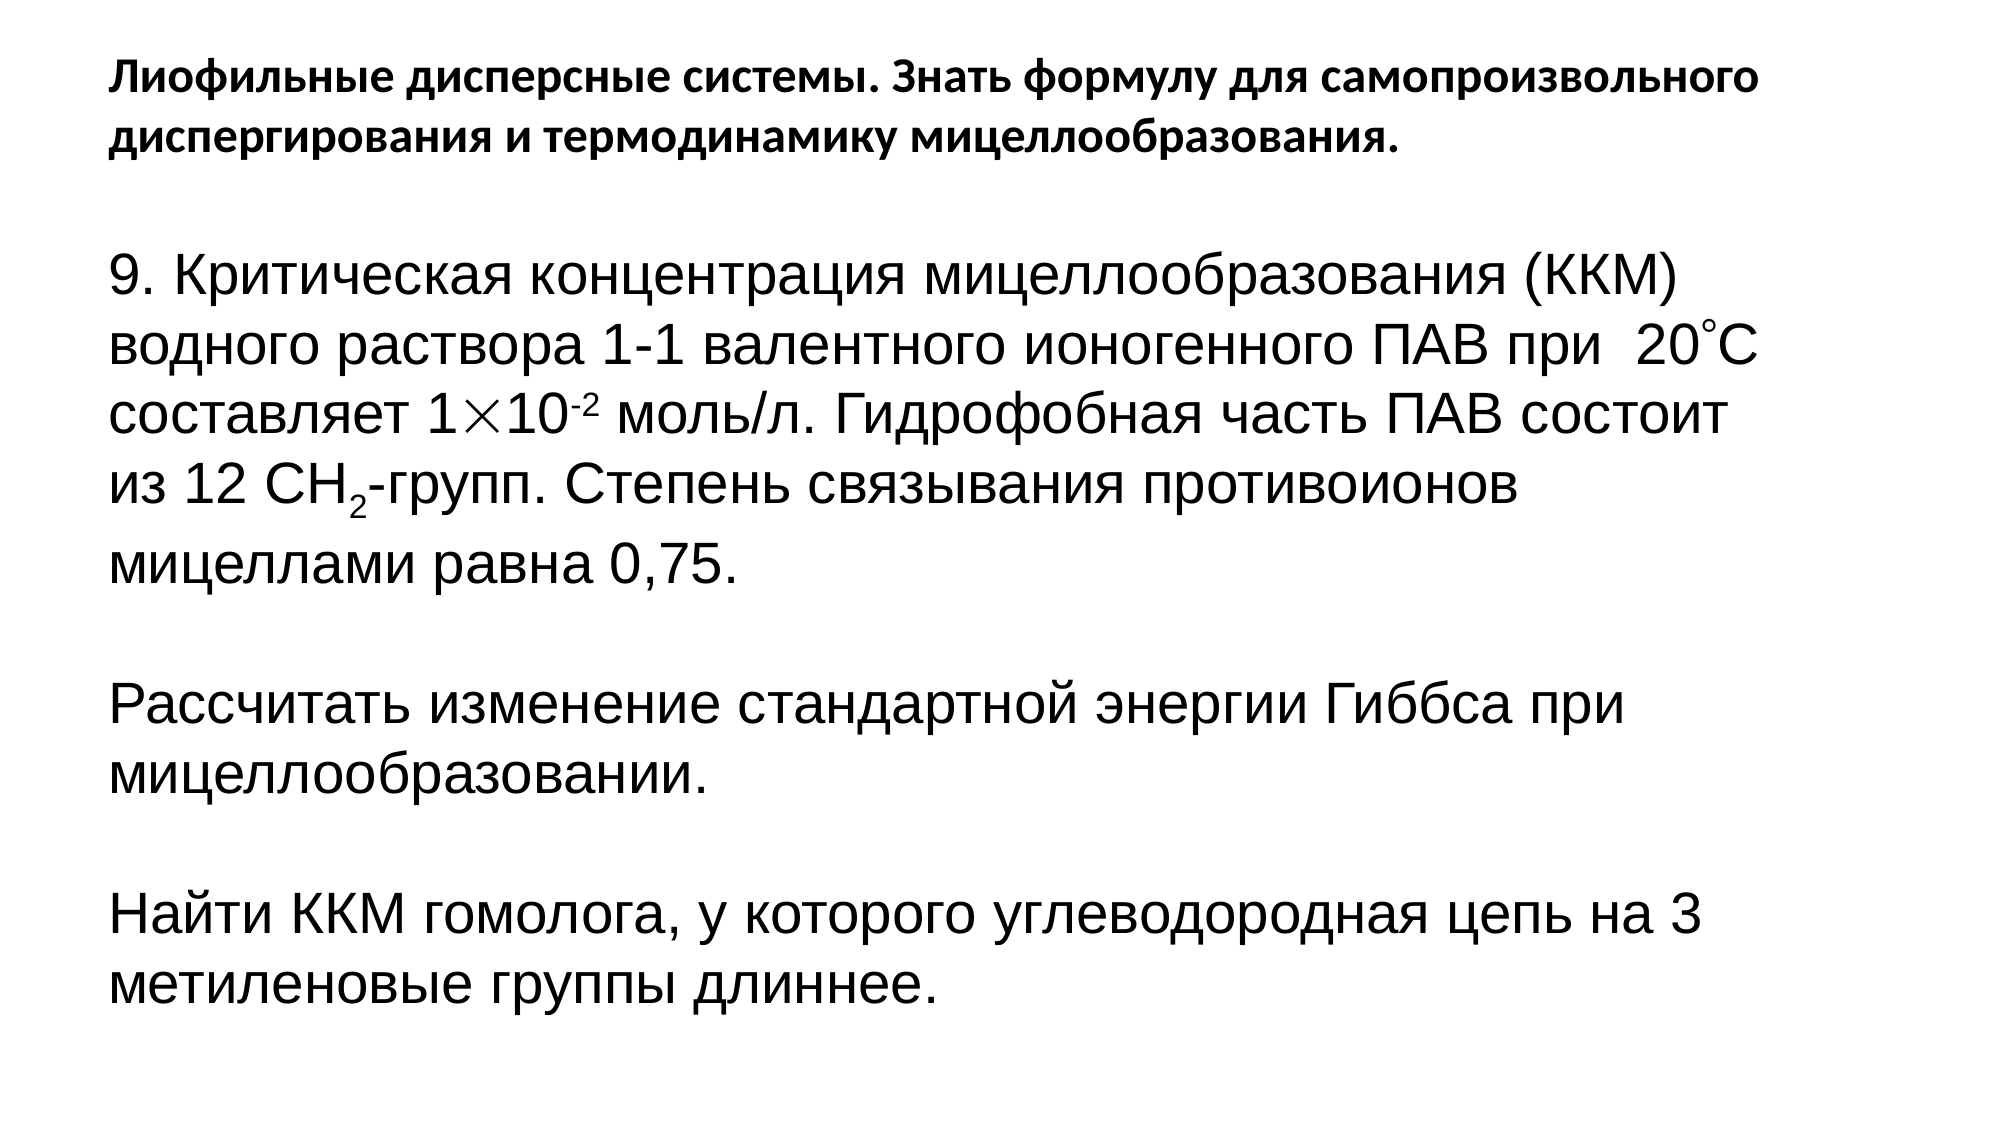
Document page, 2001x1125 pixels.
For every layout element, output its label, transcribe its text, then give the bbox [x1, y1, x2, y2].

text_box 9. Критическая концентрация мицеллообразования (ККМ) водного раствора 1-1 валентного ионогенного ПАВ при 20С составляет 110-2 моль/л. Гидрофобная часть ПАВ состоит из 12 CH2-групп. Степень связывания противоионов мицеллами равна 0,75. Рассчитать изменение стандартной энергии Гиббса при мицеллообразовании. Найти ККМ гомолога, у которого углеводородная цепь на 3 метиленовые группы длиннее. [93, 228, 1814, 1023]
text_box Лиофильные дисперсные системы. Знать формулу для самопроизвольного диспергирования и термодинамику мицеллообразования. [93, 35, 1876, 170]
